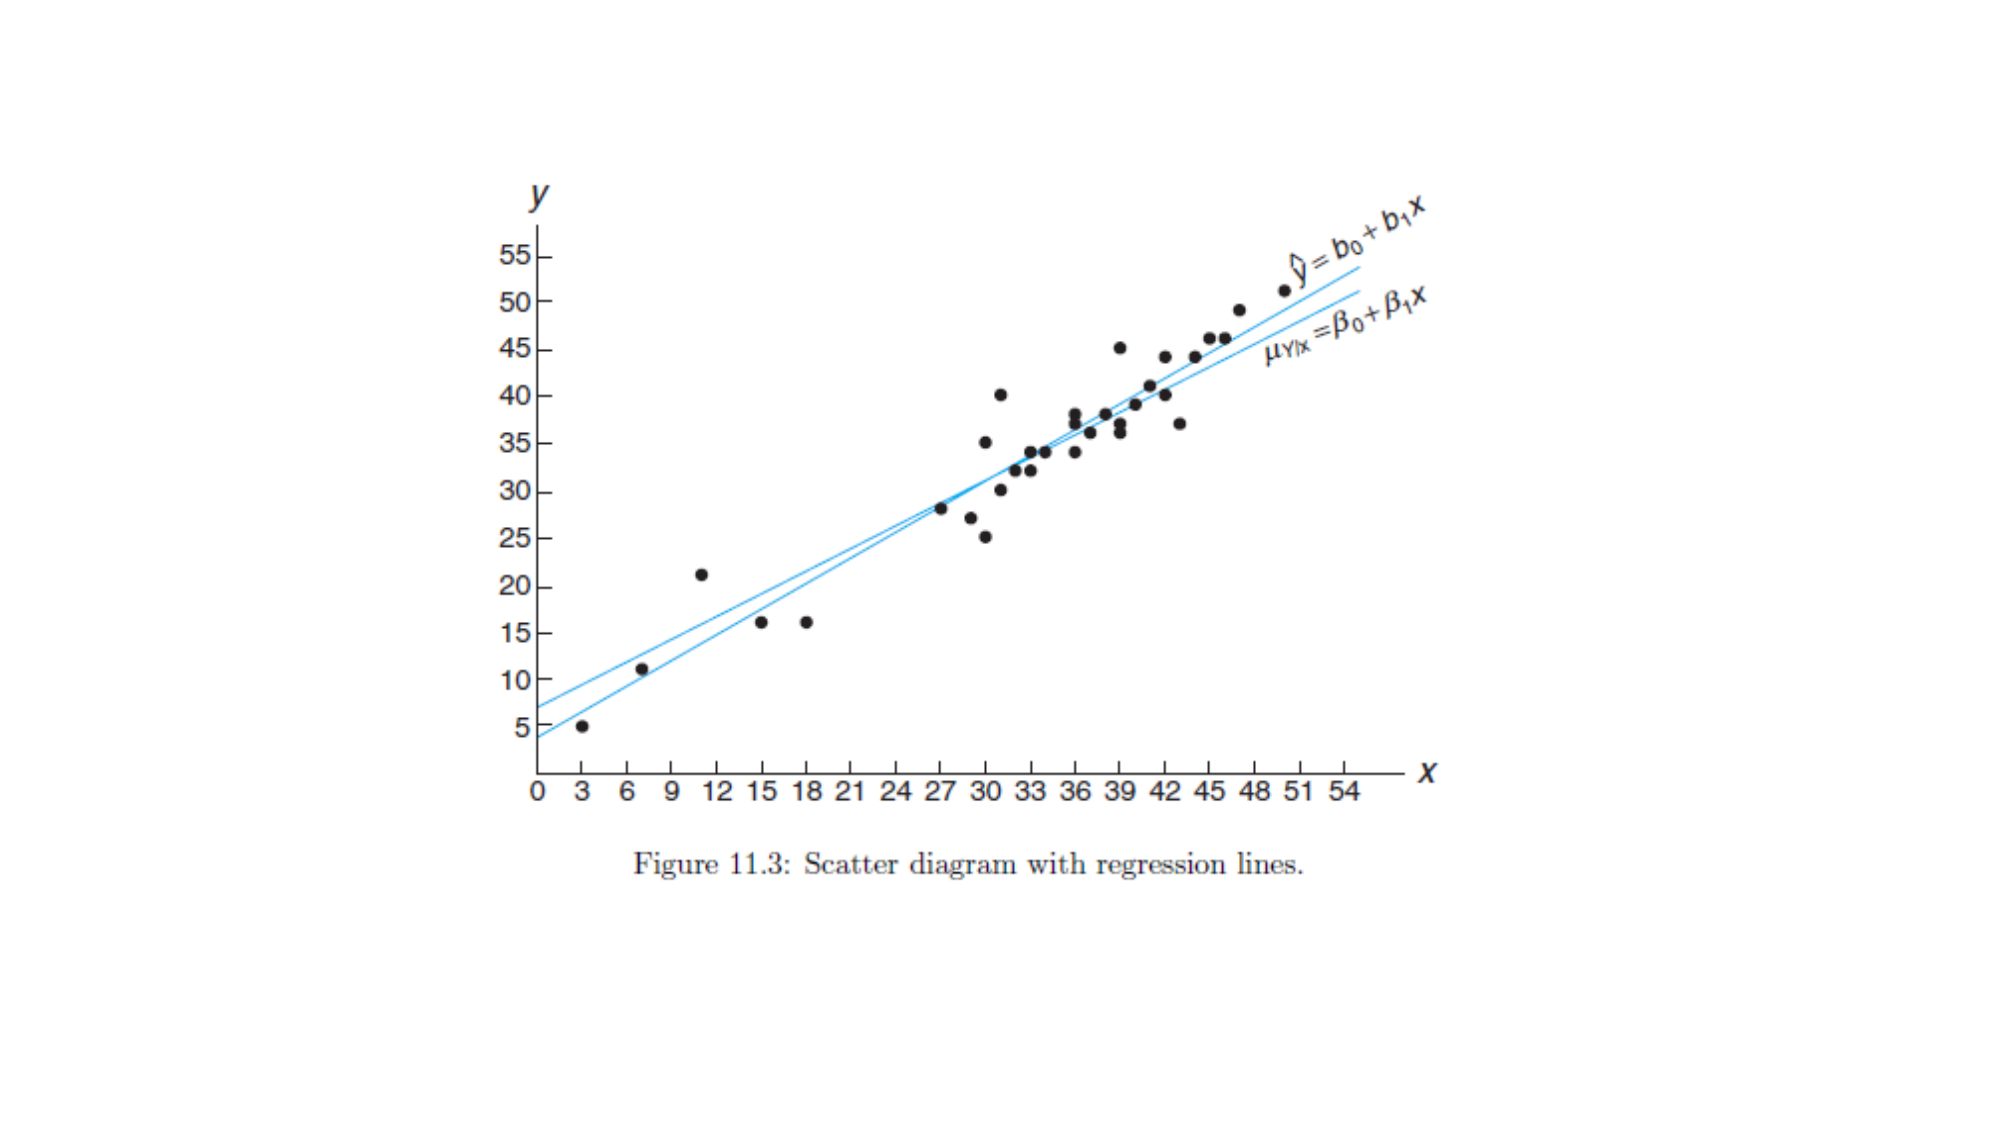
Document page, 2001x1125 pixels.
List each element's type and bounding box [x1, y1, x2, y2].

picture [470, 158, 1499, 900]
